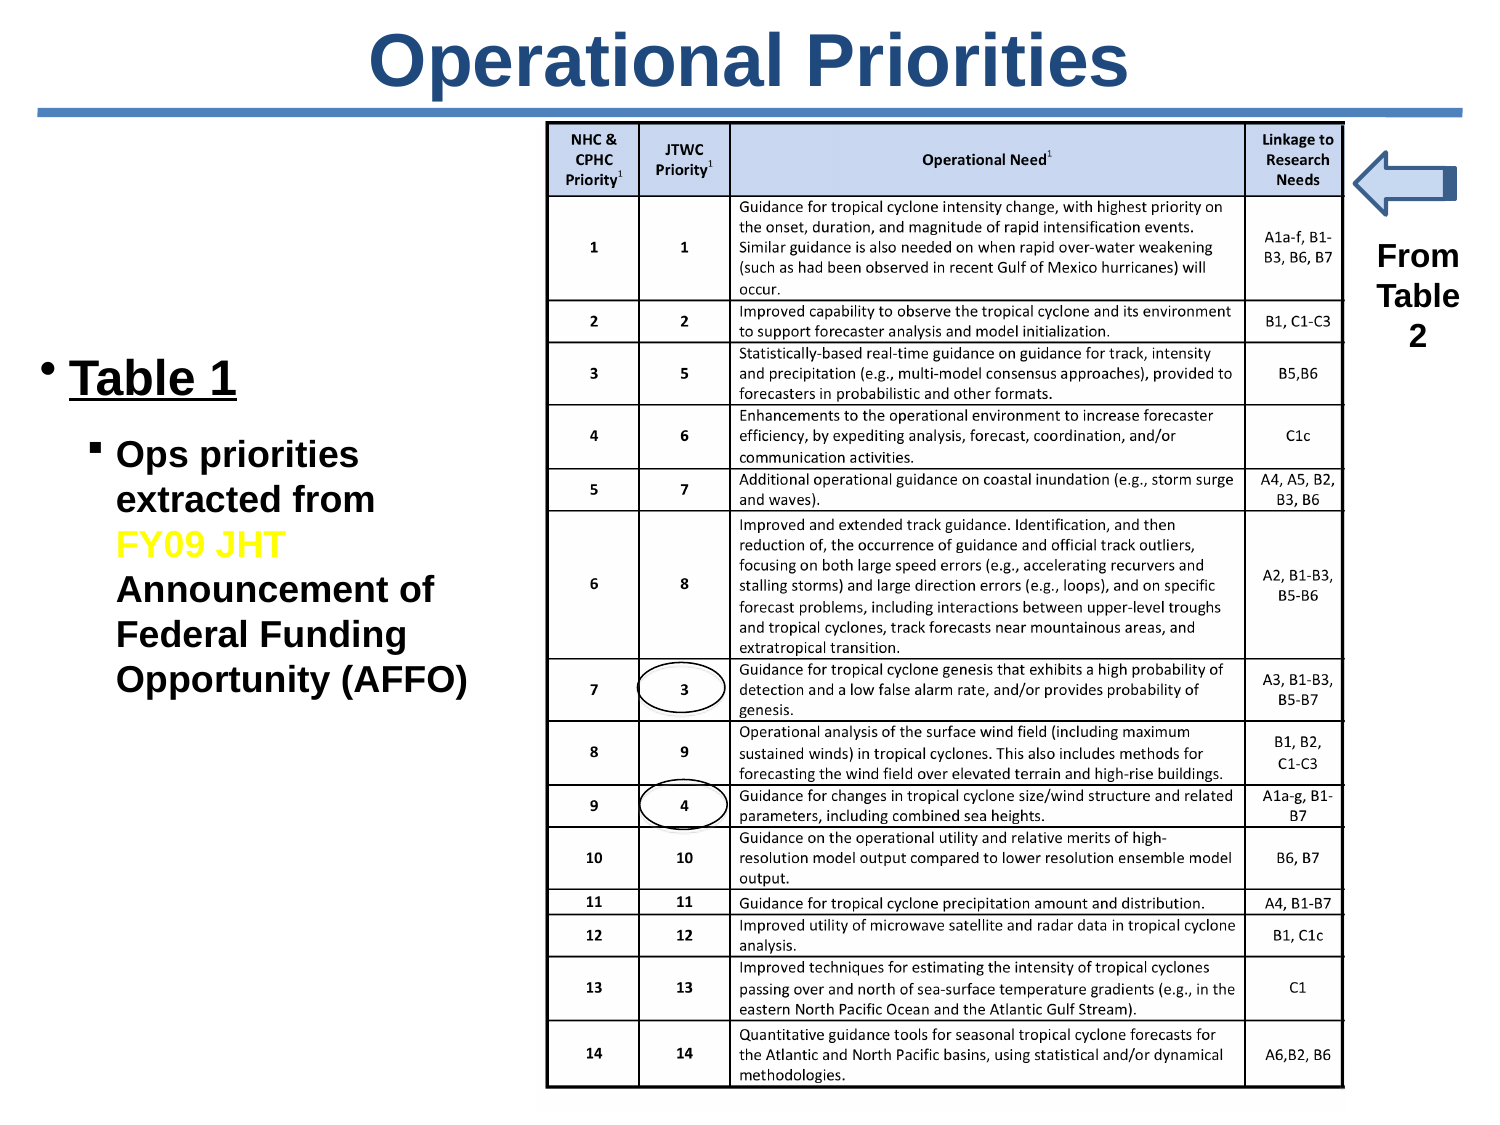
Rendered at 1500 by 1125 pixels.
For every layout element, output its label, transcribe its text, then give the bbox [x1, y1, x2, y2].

text_box Table 1 Ops priorities extracted from FY09 JHT Announcement of Federal Funding Opportunity (AFFO) [24, 337, 488, 738]
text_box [537, 121, 1345, 1113]
text_box Operational Priorities [0, 12, 1500, 100]
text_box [1354, 151, 1477, 364]
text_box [637, 662, 728, 830]
